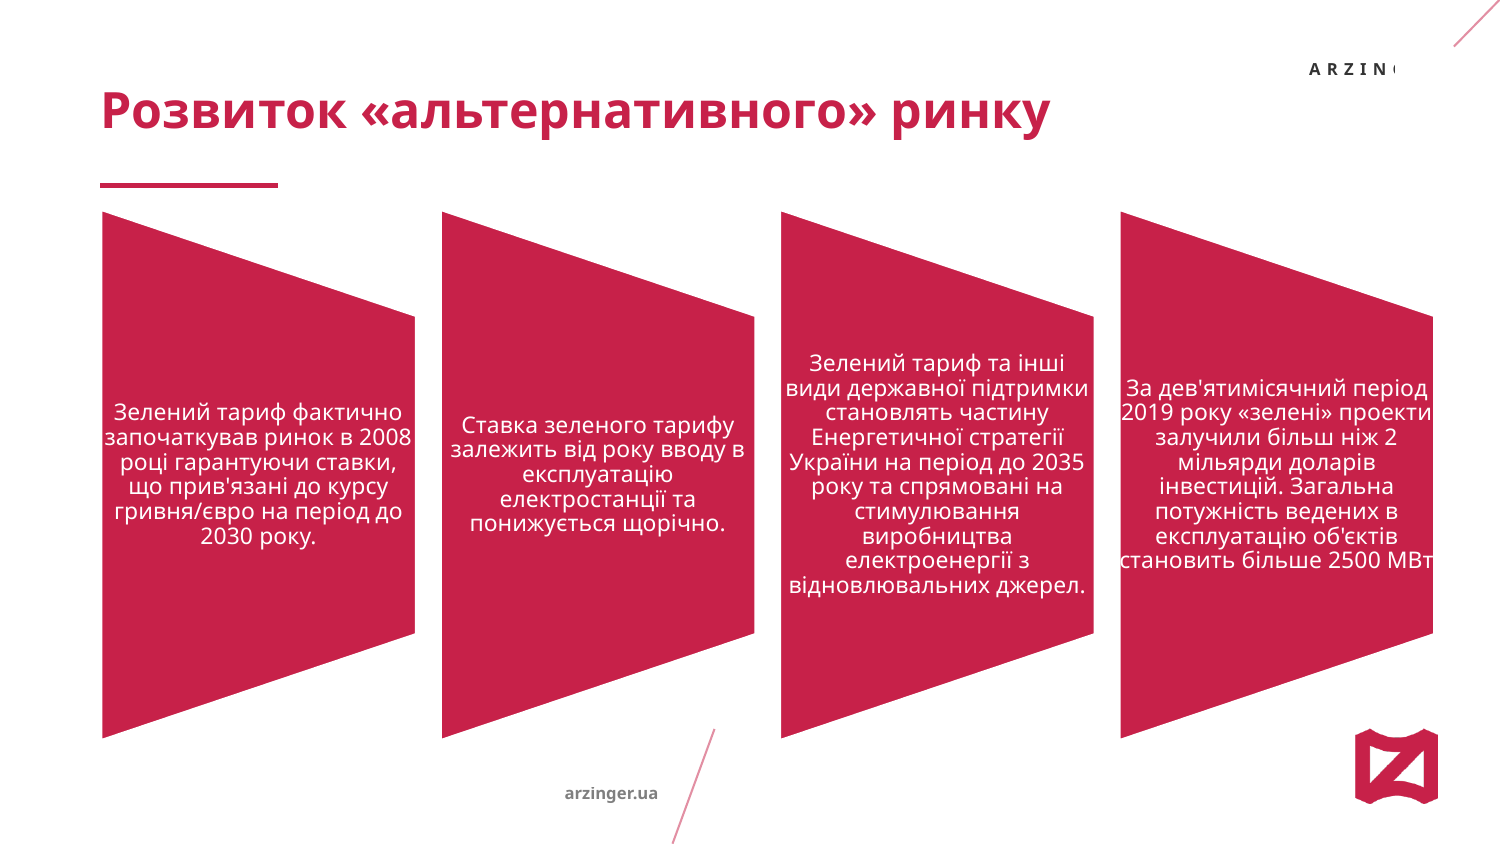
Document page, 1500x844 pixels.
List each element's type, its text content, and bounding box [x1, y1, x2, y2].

title Розвиток «альтернативного» ринку [100, 43, 1353, 174]
picture [1355, 728, 1438, 804]
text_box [100, 208, 1436, 742]
